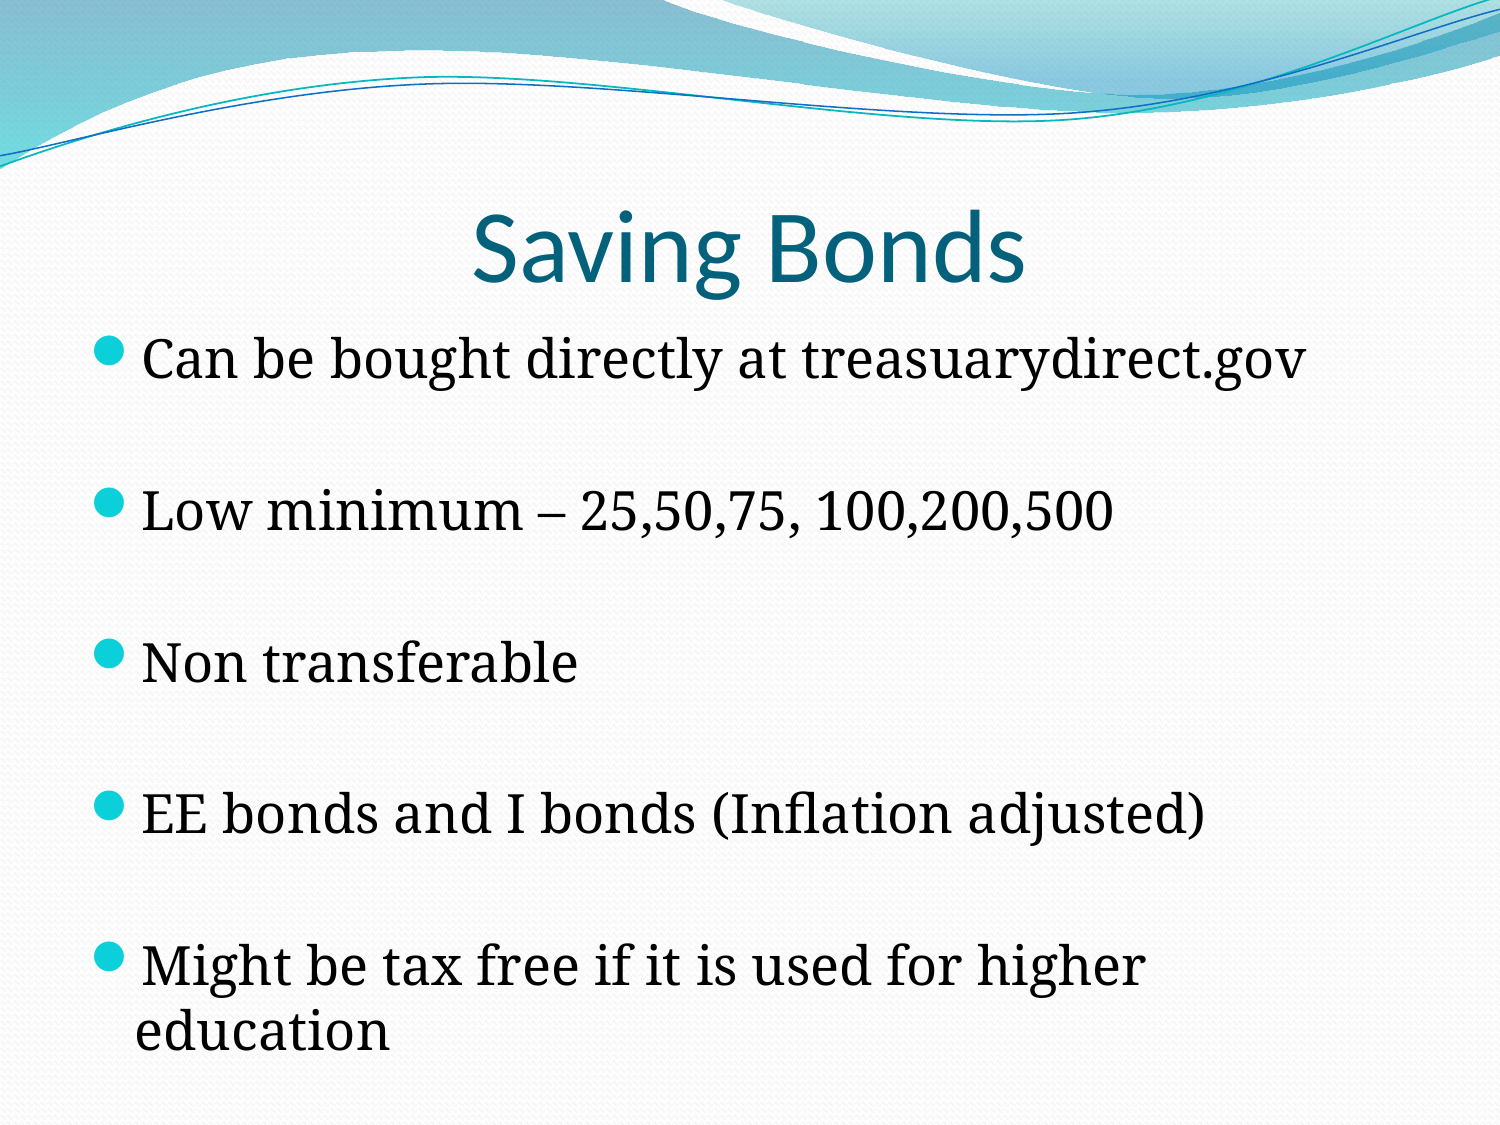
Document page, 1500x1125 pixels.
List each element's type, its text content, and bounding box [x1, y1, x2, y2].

list Can be bought directly at treasuarydirect.gov Low minimum – 25,50,75, 100,200,500 Non transferable EE bonds and I bonds (Inflation adjusted) Might be tax free if it is used for higher education [75, 317, 1425, 1038]
title Saving Bonds [75, 115, 1425, 303]
